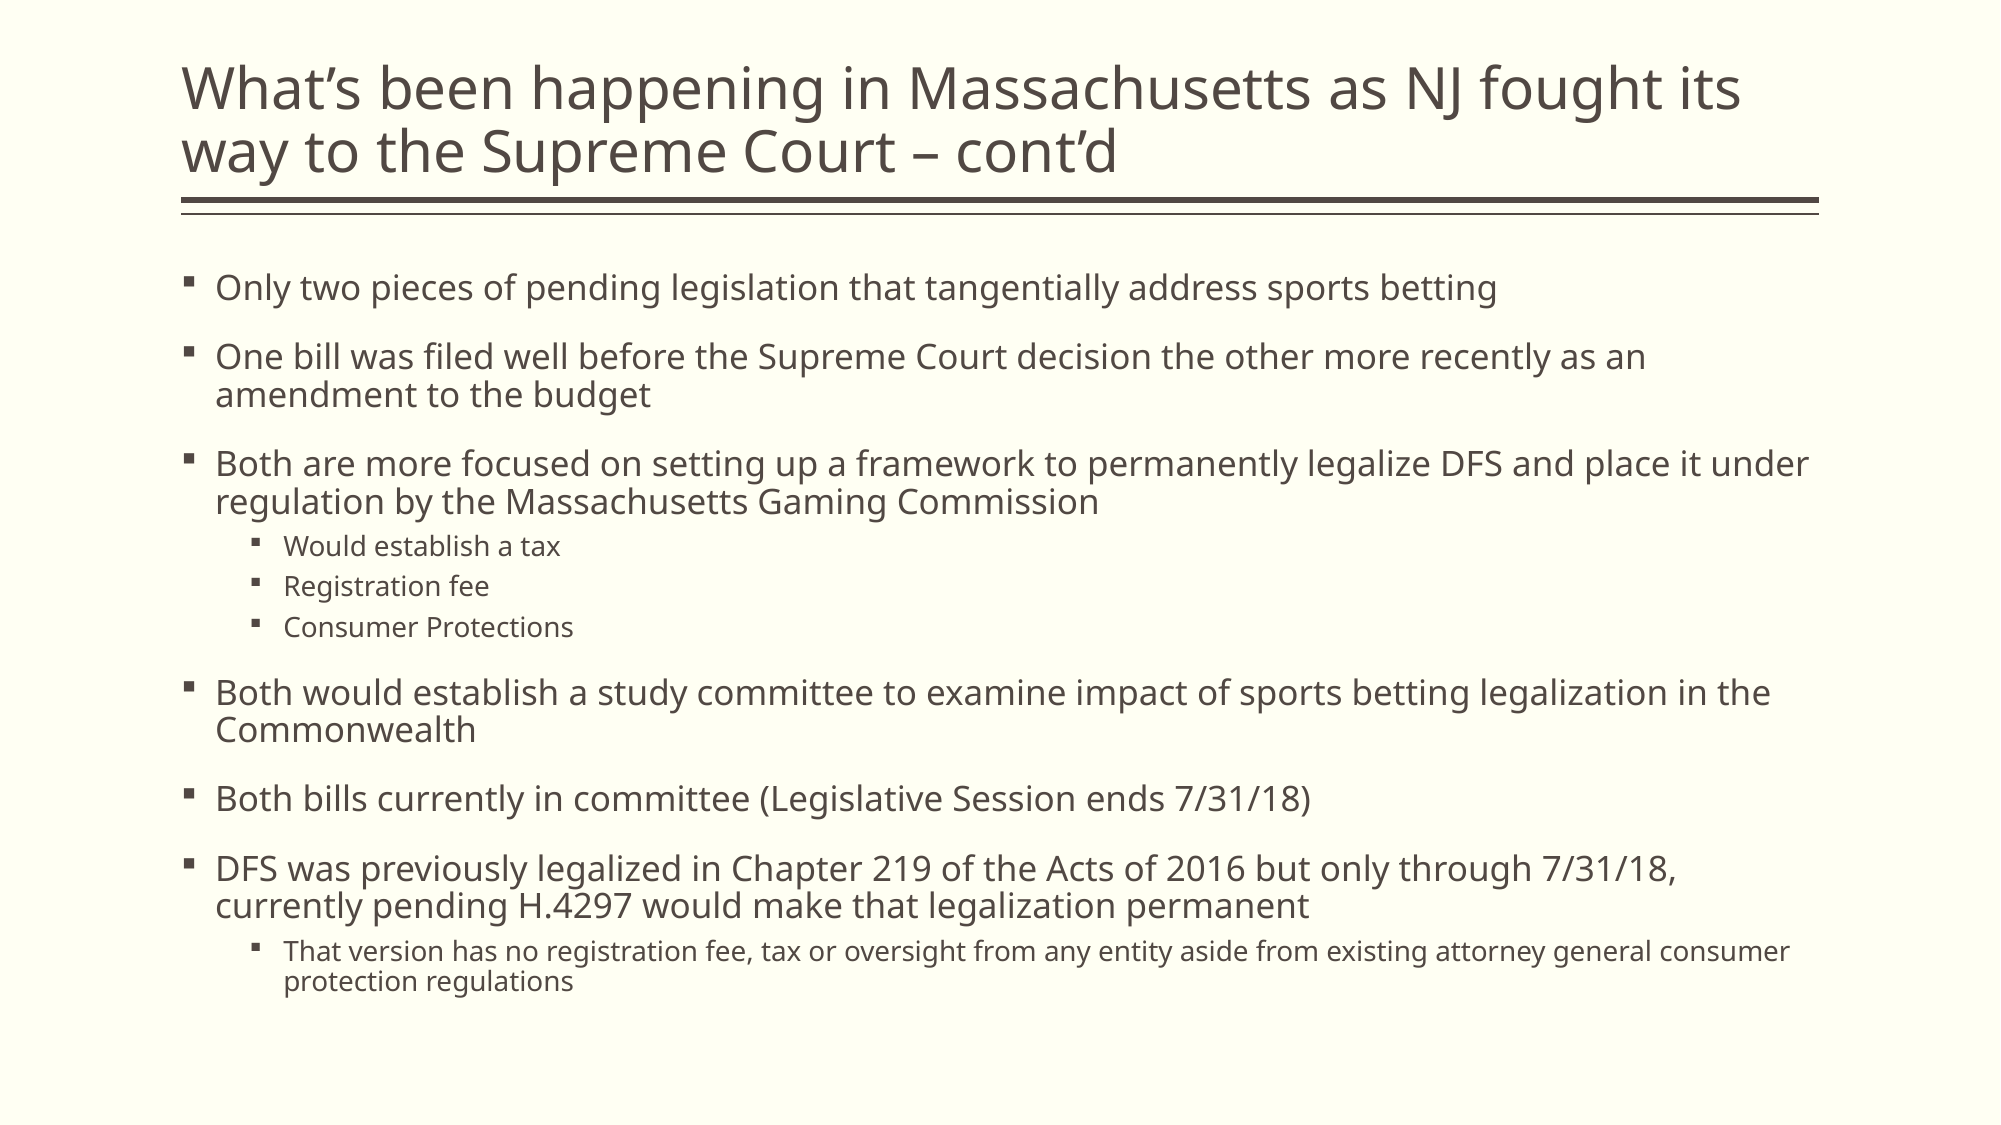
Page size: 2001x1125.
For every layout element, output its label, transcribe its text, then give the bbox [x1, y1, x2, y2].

title What’s been happening in Massachusetts as NJ fought its way to the Supreme Court – cont’d [181, 12, 1819, 193]
list Only two pieces of pending legislation that tangentially address sports betting One bill was filed well before the Supreme Court decision the other more recently as an amendment to the budget Both are more focused on setting up a framework to permanently legalize DFS and place it under regulation by the Massachusetts Gaming Commission Would establish a tax Registration fee Consumer Protections Both would establish a study committee to examine impact of sports betting legalization in the Commonwealth Both bills currently in committee (Legislative Session ends 7/31/18) DFS was previously legalized in Chapter 219 of the Acts of 2016 but only through 7/31/18, currently pending H.4297 would make that legalization permanent That version has no registration fee, tax or oversight from any entity aside from existing attorney general consumer protection regulations [181, 262, 1819, 1013]
